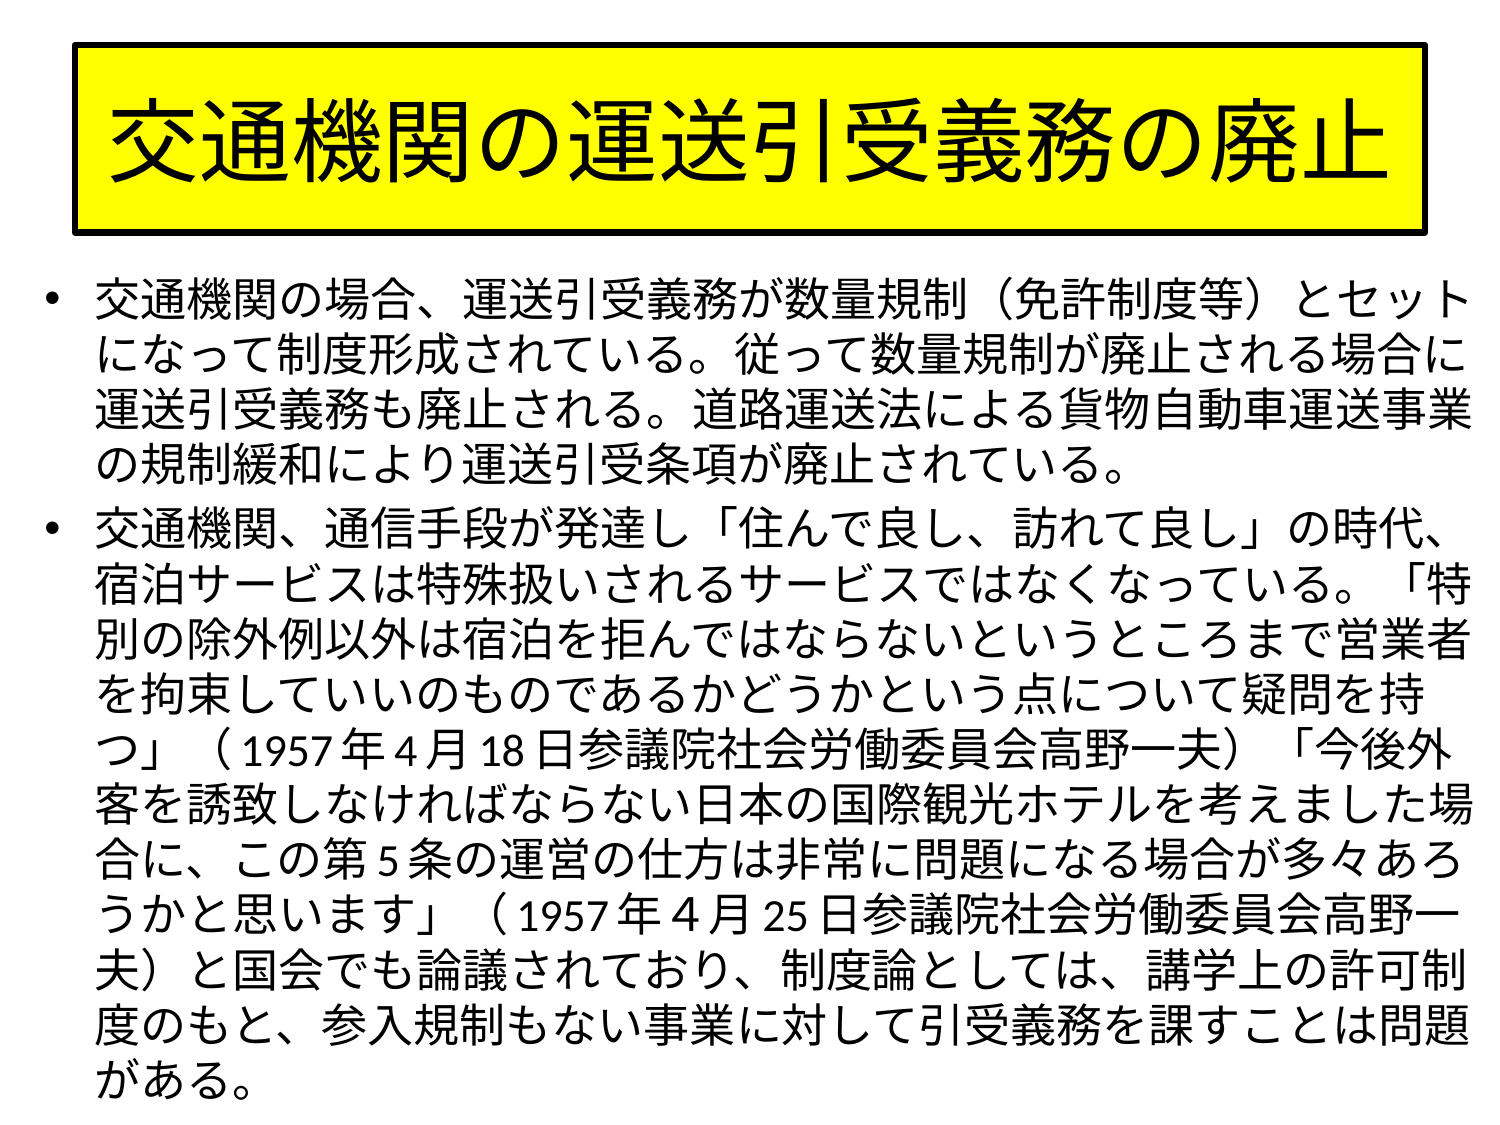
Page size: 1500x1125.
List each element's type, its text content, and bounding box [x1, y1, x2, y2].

title 交通機関の運送引受義務の廃止 [75, 45, 1425, 233]
list 交通機関の場合、運送引受義務が数量規制（免許制度等）とセットになって制度形成されている。従って数量規制が廃止される場合に運送引受義務も廃止される。道路運送法による貨物自動車運送事業の規制緩和により運送引受条項が廃止されている。 交通機関、通信手段が発達し「住んで良し、訪れて良し」の時代、宿泊サービスは特殊扱いされるサービスではなくなっている。「特別の除外例以外は宿泊を拒んではならないというところまで営業者を拘束していいのものであるかどうかという点について疑問を持つ」（1957年4月18日参議院社会労働委員会高野一夫）「今後外客を誘致しなければならない日本の国際観光ホテルを考えました場合に、この第5条の運営の仕方は非常に問題になる場合が多々あろうかと思います」（1957年４月25日参議院社会労働委員会高野一夫）と国会でも論議されており、制度論としては、講学上の許可制度のもと、参入規制もない事業に対して引受義務を課すことは問題がある。 [29, 262, 1500, 1125]
